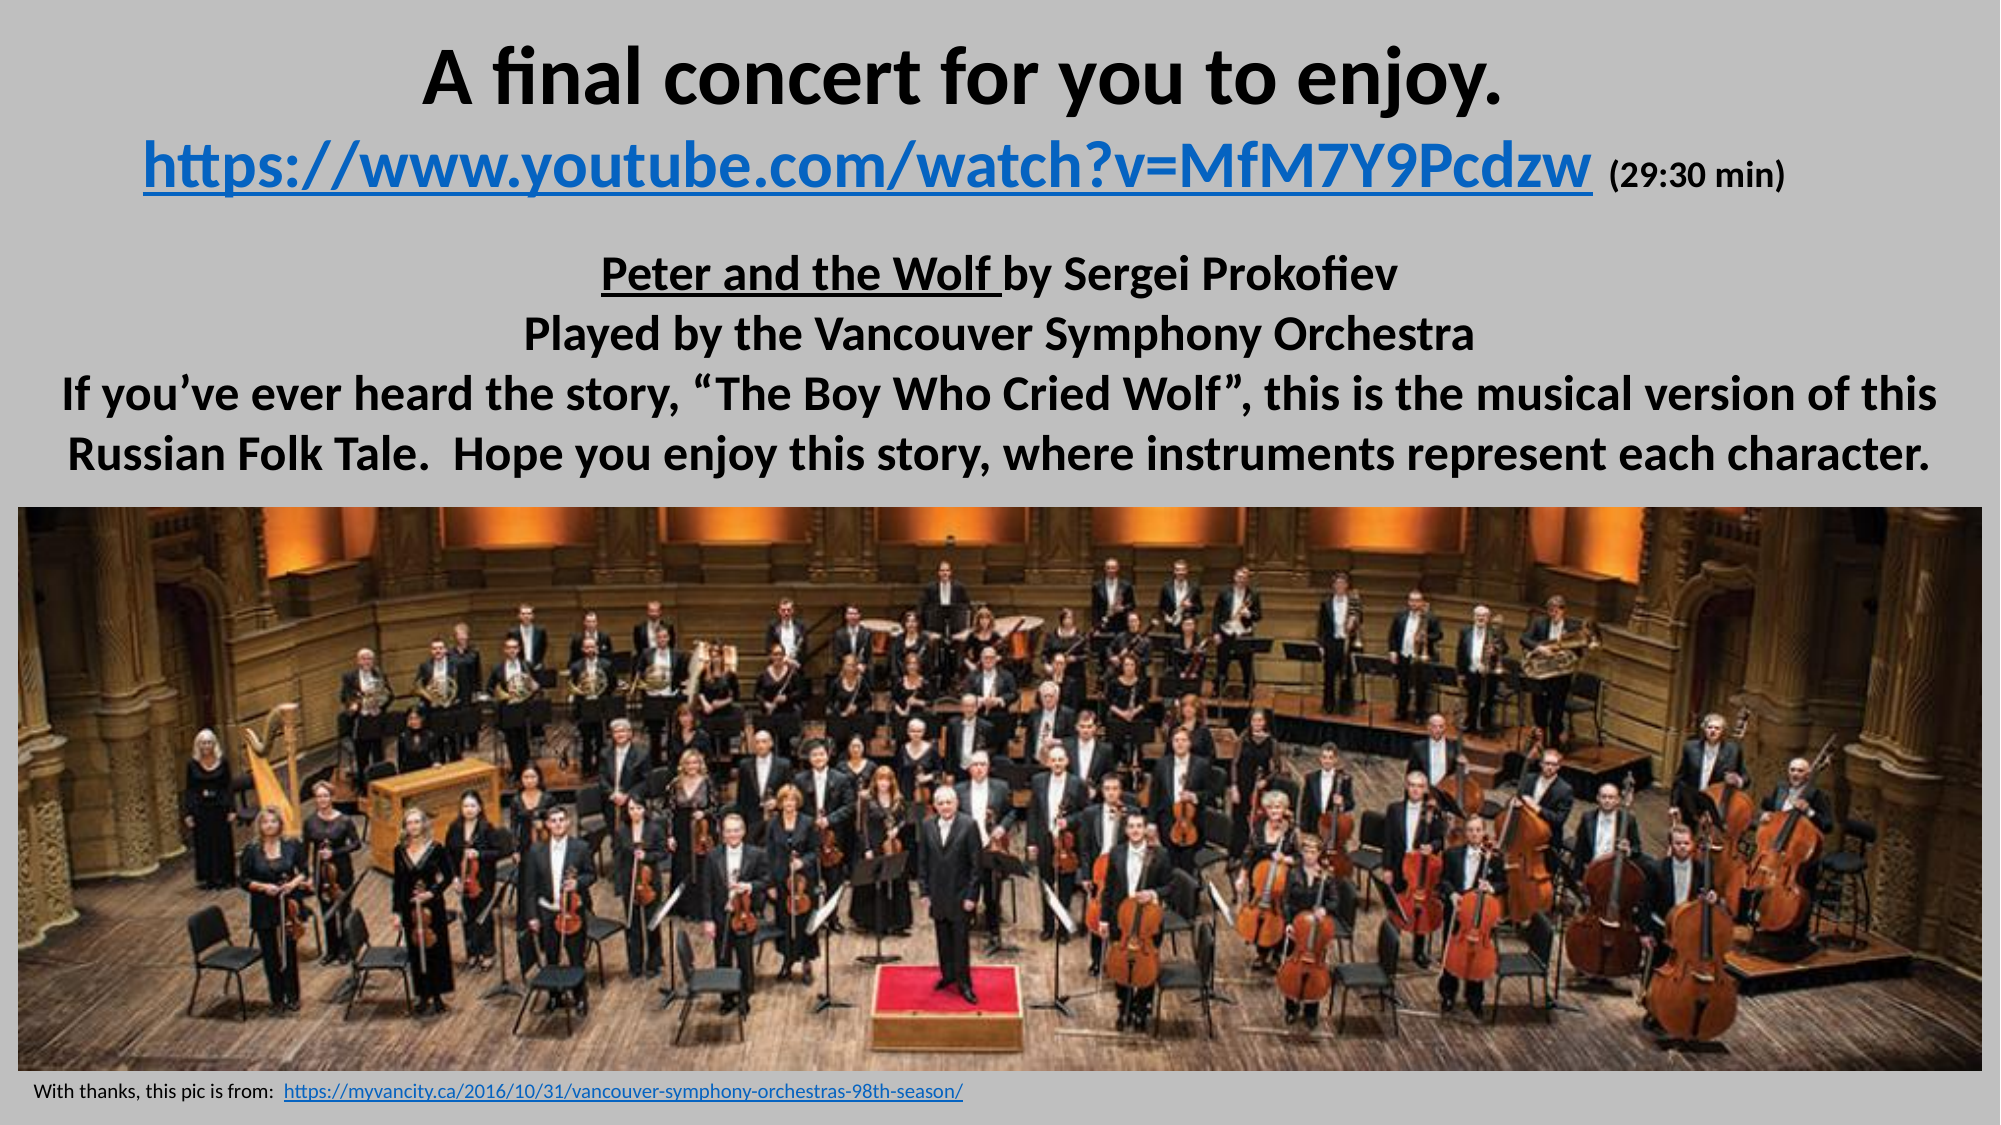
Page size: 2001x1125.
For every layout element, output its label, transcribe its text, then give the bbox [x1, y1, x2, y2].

text_box A final concert for you to enjoy. https://www.youtube.com/watch?v=MfM7Y9Pcdzw (29:30 min) [57, 13, 1871, 209]
picture [18, 507, 1982, 1071]
text_box Peter and the Wolf by Sergei Prokofiev Played by the Vancouver Symphony Orchestra If you’ve ever heard the story, “The Boy Who Cried Wolf”, this is the musical version of this Russian Folk Tale. Hope you enjoy this story, where instruments represent each character. [18, 232, 1981, 488]
text_box With thanks, this pic is from: https://myvancity.ca/2016/10/31/vancouver-symphony-orchestras-98th-season/ [18, 1071, 1021, 1111]
